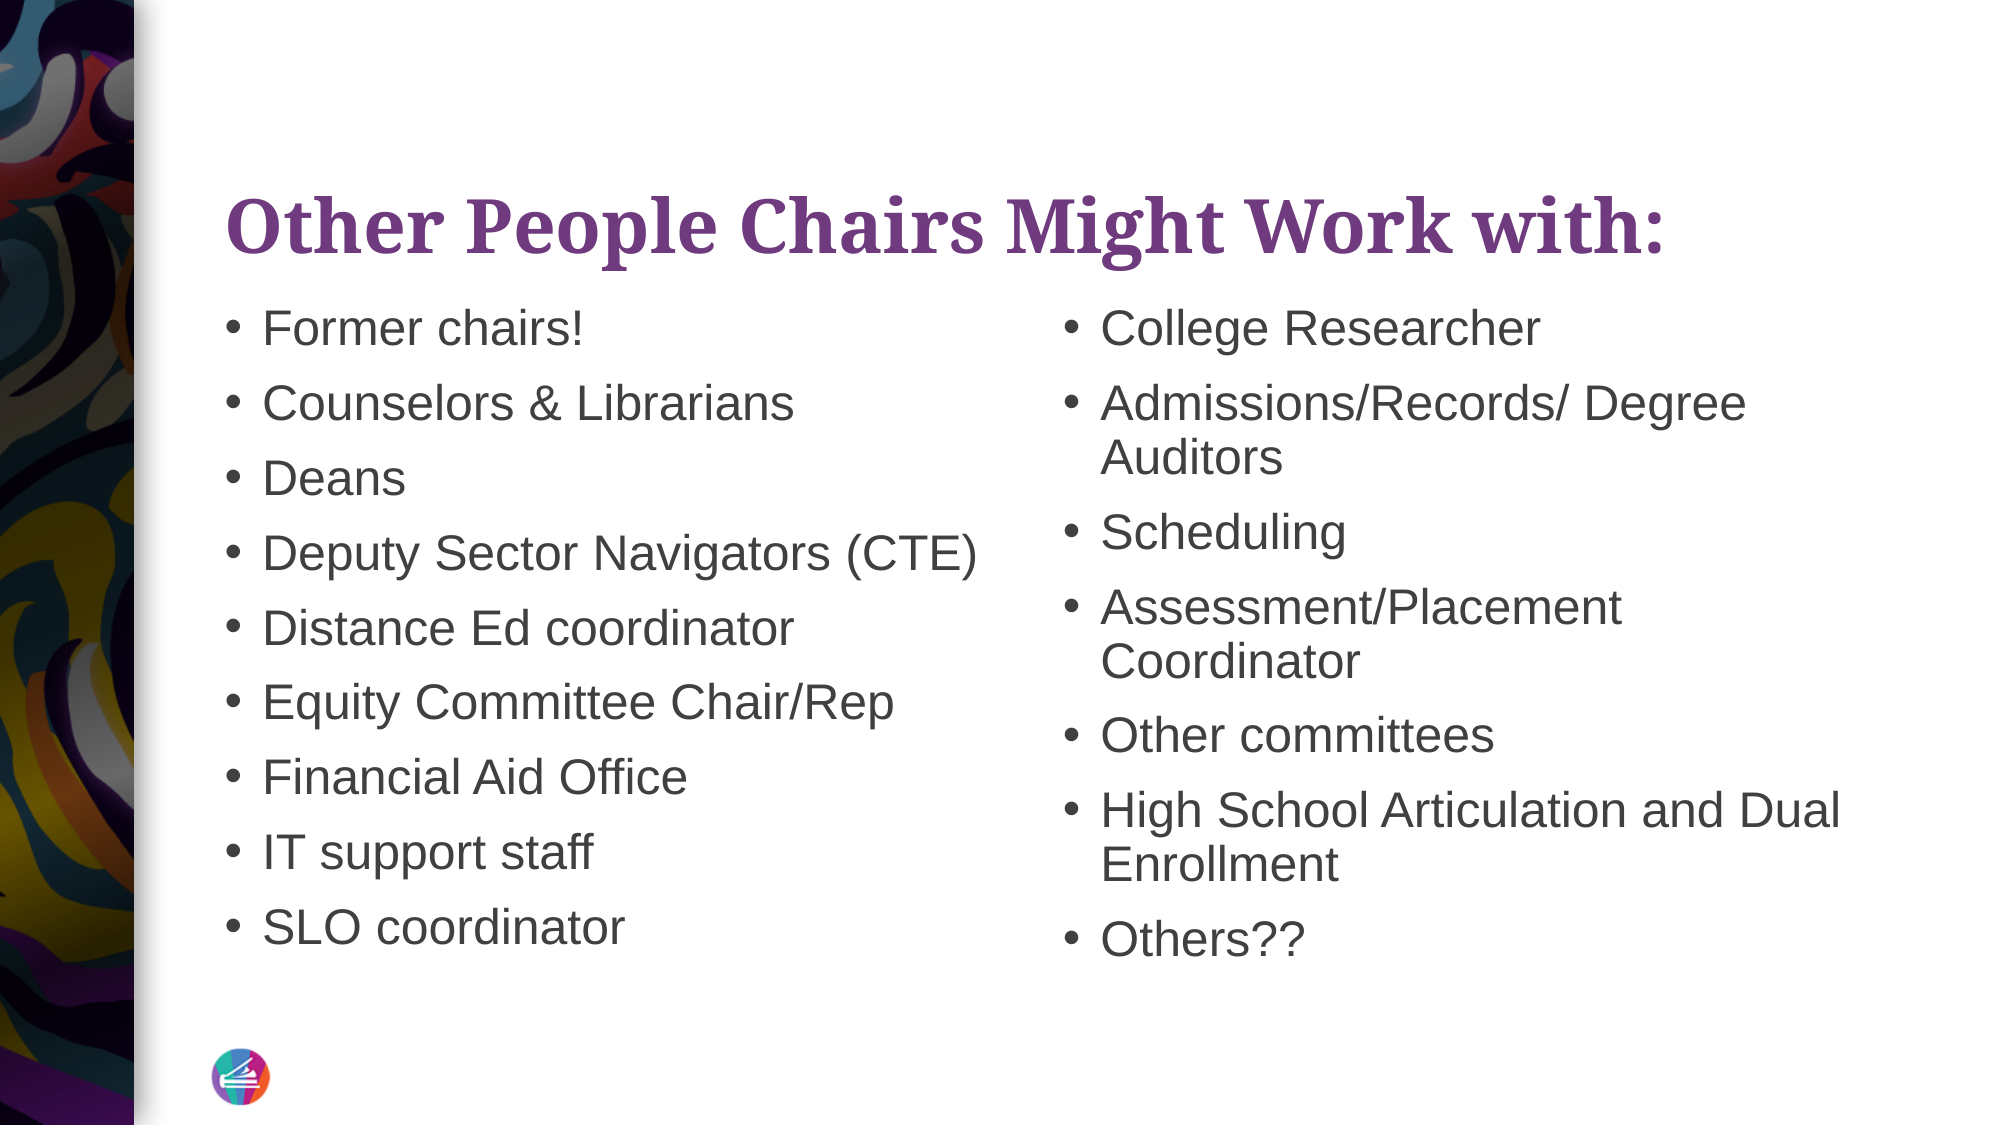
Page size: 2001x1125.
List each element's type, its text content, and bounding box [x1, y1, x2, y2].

picture [0, 0, 134, 1125]
title Other People Chairs Might Work with: [209, 59, 1858, 278]
list College Researcher Admissions/Records/ Degree Auditors Scheduling Assessment/Placement Coordinator Other committees High School Articulation and Dual Enrollment Others?? [1047, 294, 1860, 1016]
list Former chairs! Counselors & Librarians Deans Deputy Sector Navigators (CTE) Distance Ed coordinator Equity Committee Chair/Rep Financial Aid Office IT support staff SLO coordinator [209, 294, 1018, 1016]
picture [209, 1046, 272, 1108]
